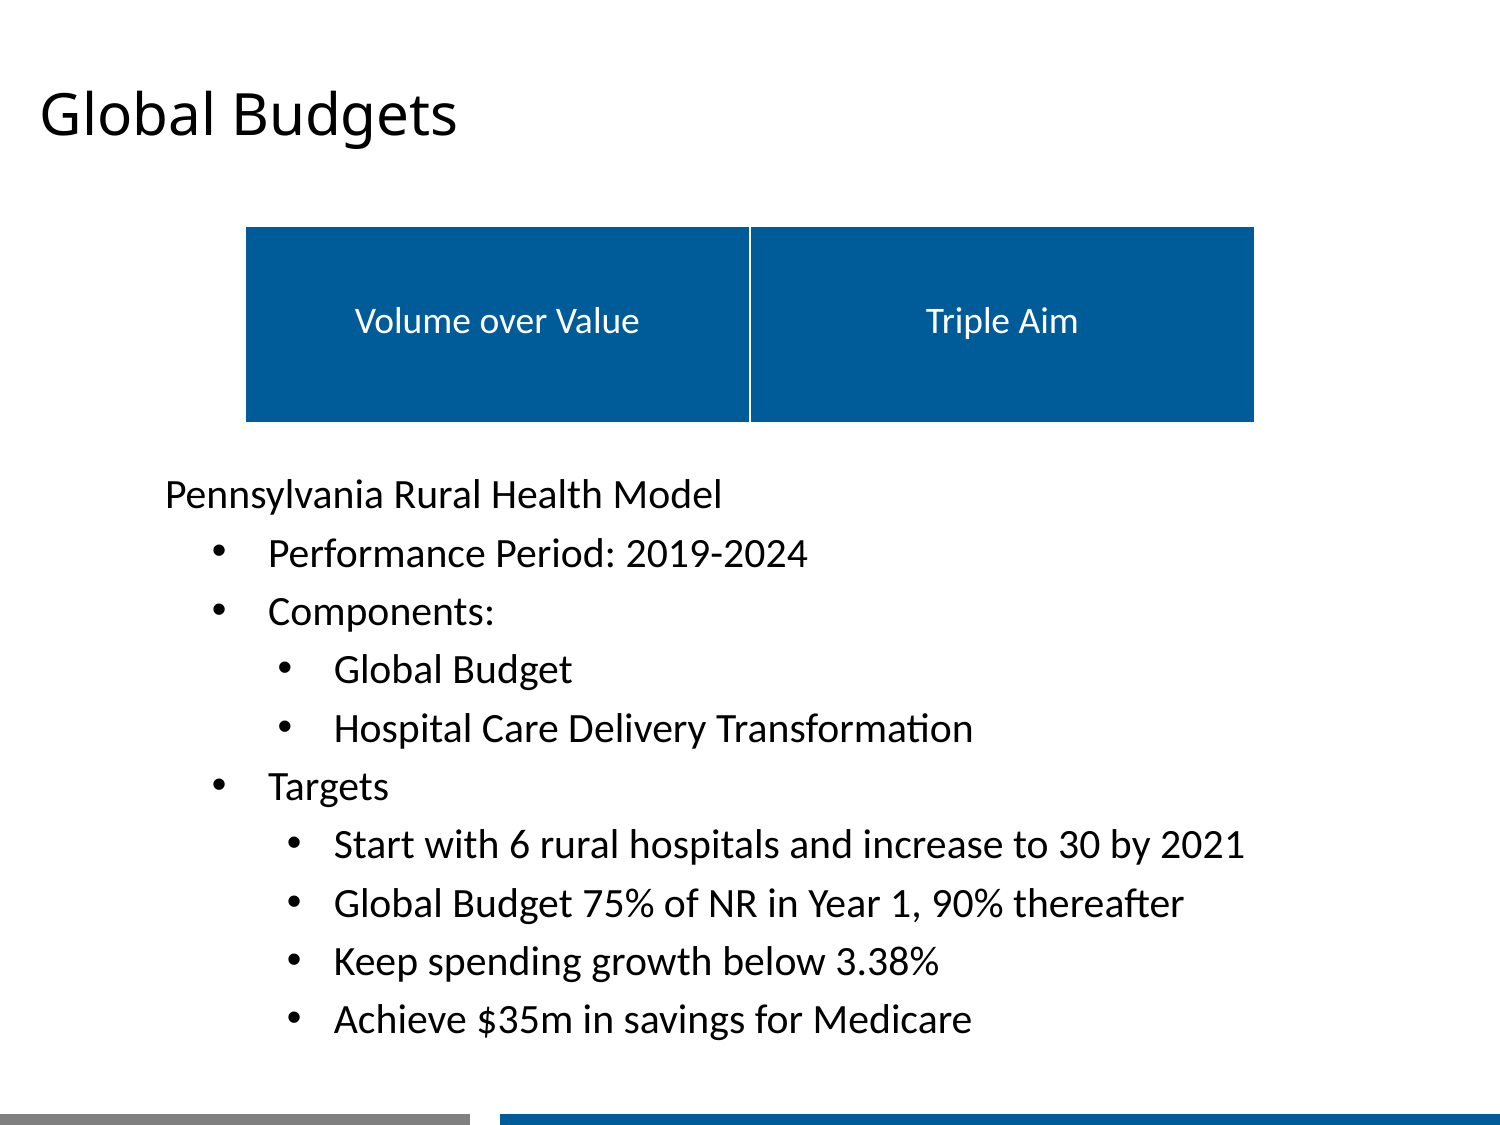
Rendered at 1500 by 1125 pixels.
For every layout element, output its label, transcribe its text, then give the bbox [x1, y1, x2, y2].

table_header Volume over Value [246, 227, 749, 422]
text_box [0, 1114, 470, 1125]
list Pennsylvania Rural Health Model Performance Period: 2019-2024 Components: Global Budget Hospital Care Delivery Transformation Targets Start with 6 rural hospitals and increase to 30 by 2021 Global Budget 75% of NR in Year 1, 90% thereafter Keep spending growth below 3.38% Achieve $35m in savings for Medicare [150, 459, 1347, 975]
text_box [500, 1114, 1500, 1125]
title Global Budgets [24, 75, 1075, 150]
table_header Triple Aim [751, 227, 1254, 422]
